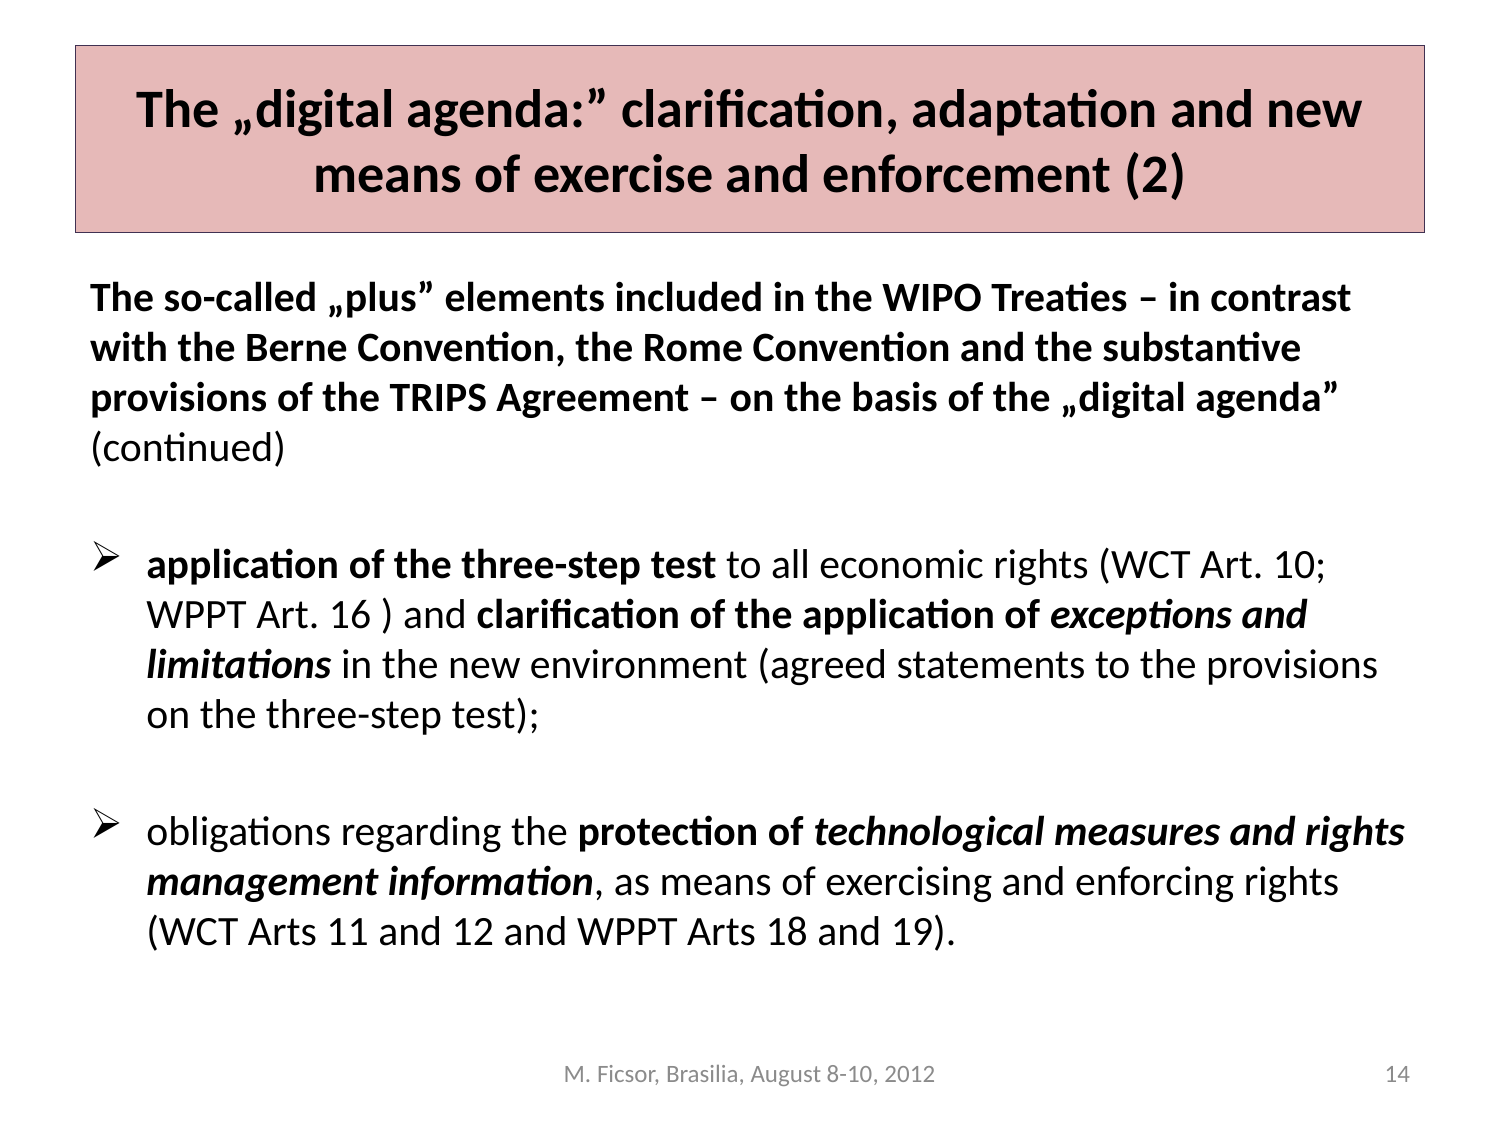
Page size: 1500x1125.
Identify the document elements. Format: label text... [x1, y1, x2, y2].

slide_number 14 [1074, 1042, 1425, 1103]
list The so-called „plus” elements included in the WIPO Treaties – in contrast with the Berne Convention, the Rome Convention and the substantive provisions of the TRIPS Agreement – on the basis of the „digital agenda” (continued) application of the three-step test to all economic rights (WCT Art. 10; WPPT Art. 16 ) and clarification of the application of exceptions and limitations in the new environment (agreed statements to the provisions on the three-step test); obligations regarding the protection of technological measures and rights management information, as means of exercising and enforcing rights (WCT Arts 11 and 12 and WPPT Arts 18 and 19). [75, 262, 1425, 1005]
footer M. Ficsor, Brasilia, August 8-10, 2012 [512, 1042, 988, 1103]
title The „digital agenda:” clarification, adaptation and new means of exercise and enforcement (2) [75, 45, 1425, 233]
